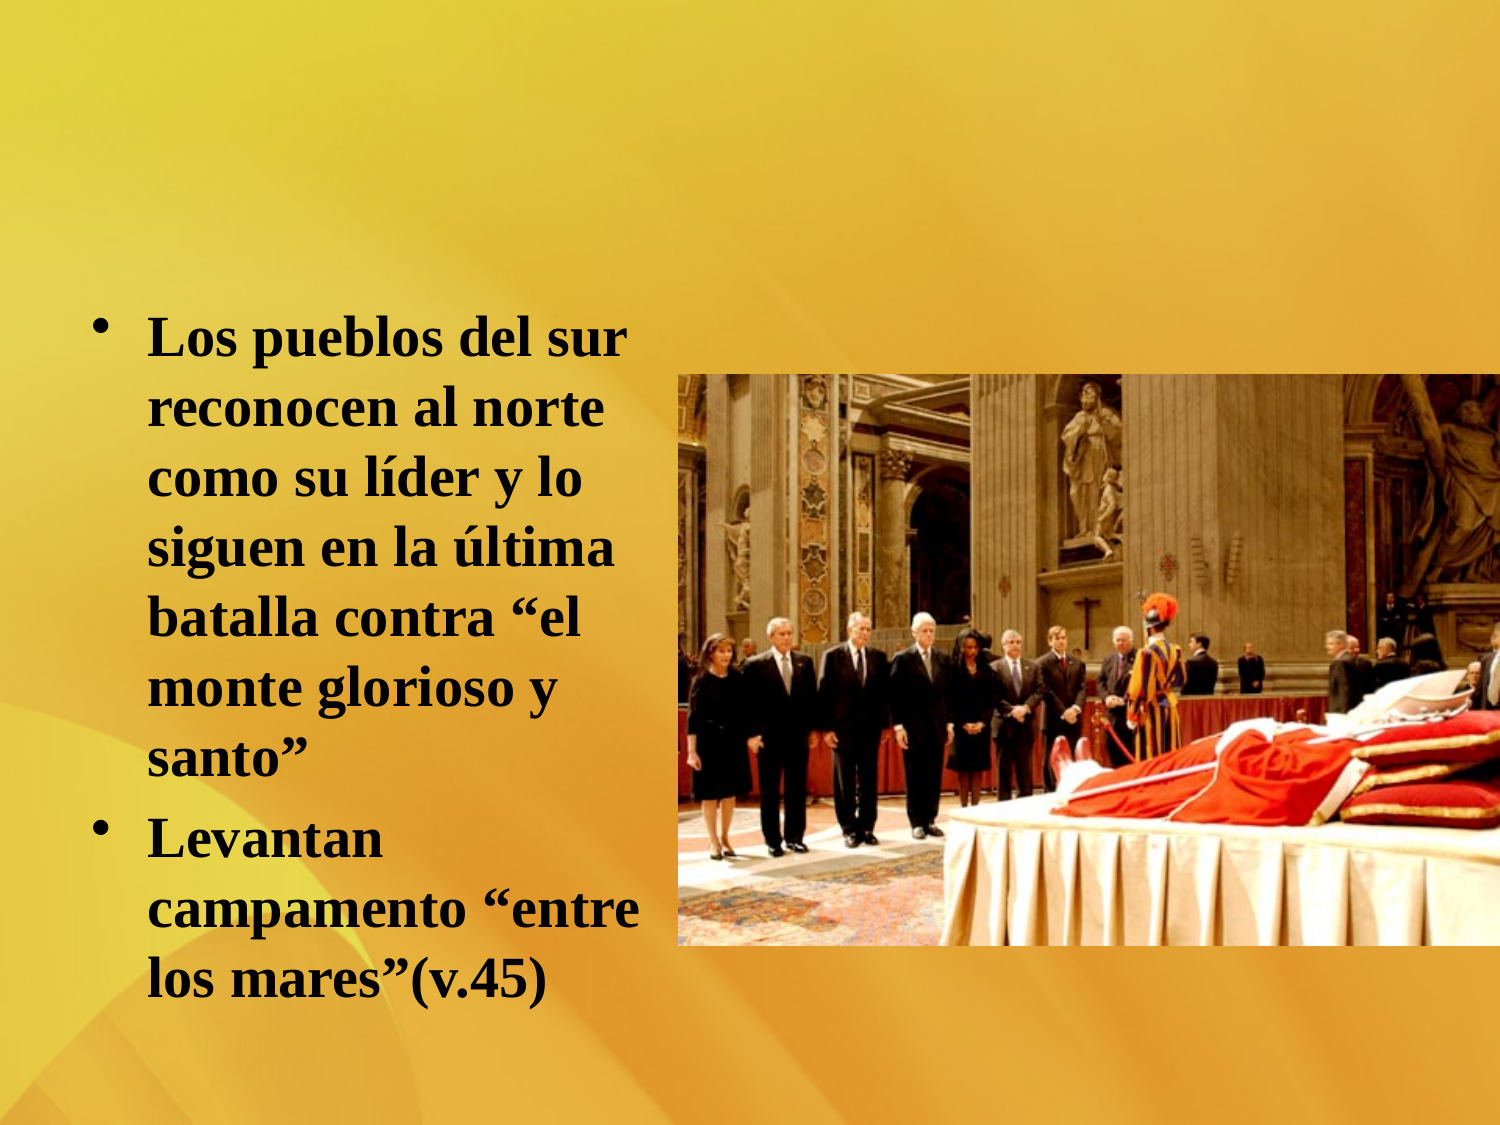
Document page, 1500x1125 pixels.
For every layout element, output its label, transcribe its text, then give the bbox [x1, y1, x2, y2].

list Los pueblos del sur reconocen al norte como su líder y lo siguen en la última batalla contra “el monte glorioso y santo” Levantan campamento “entre los mares”(v.45) [75, 290, 692, 1034]
picture [0, 0, 1500, 1125]
